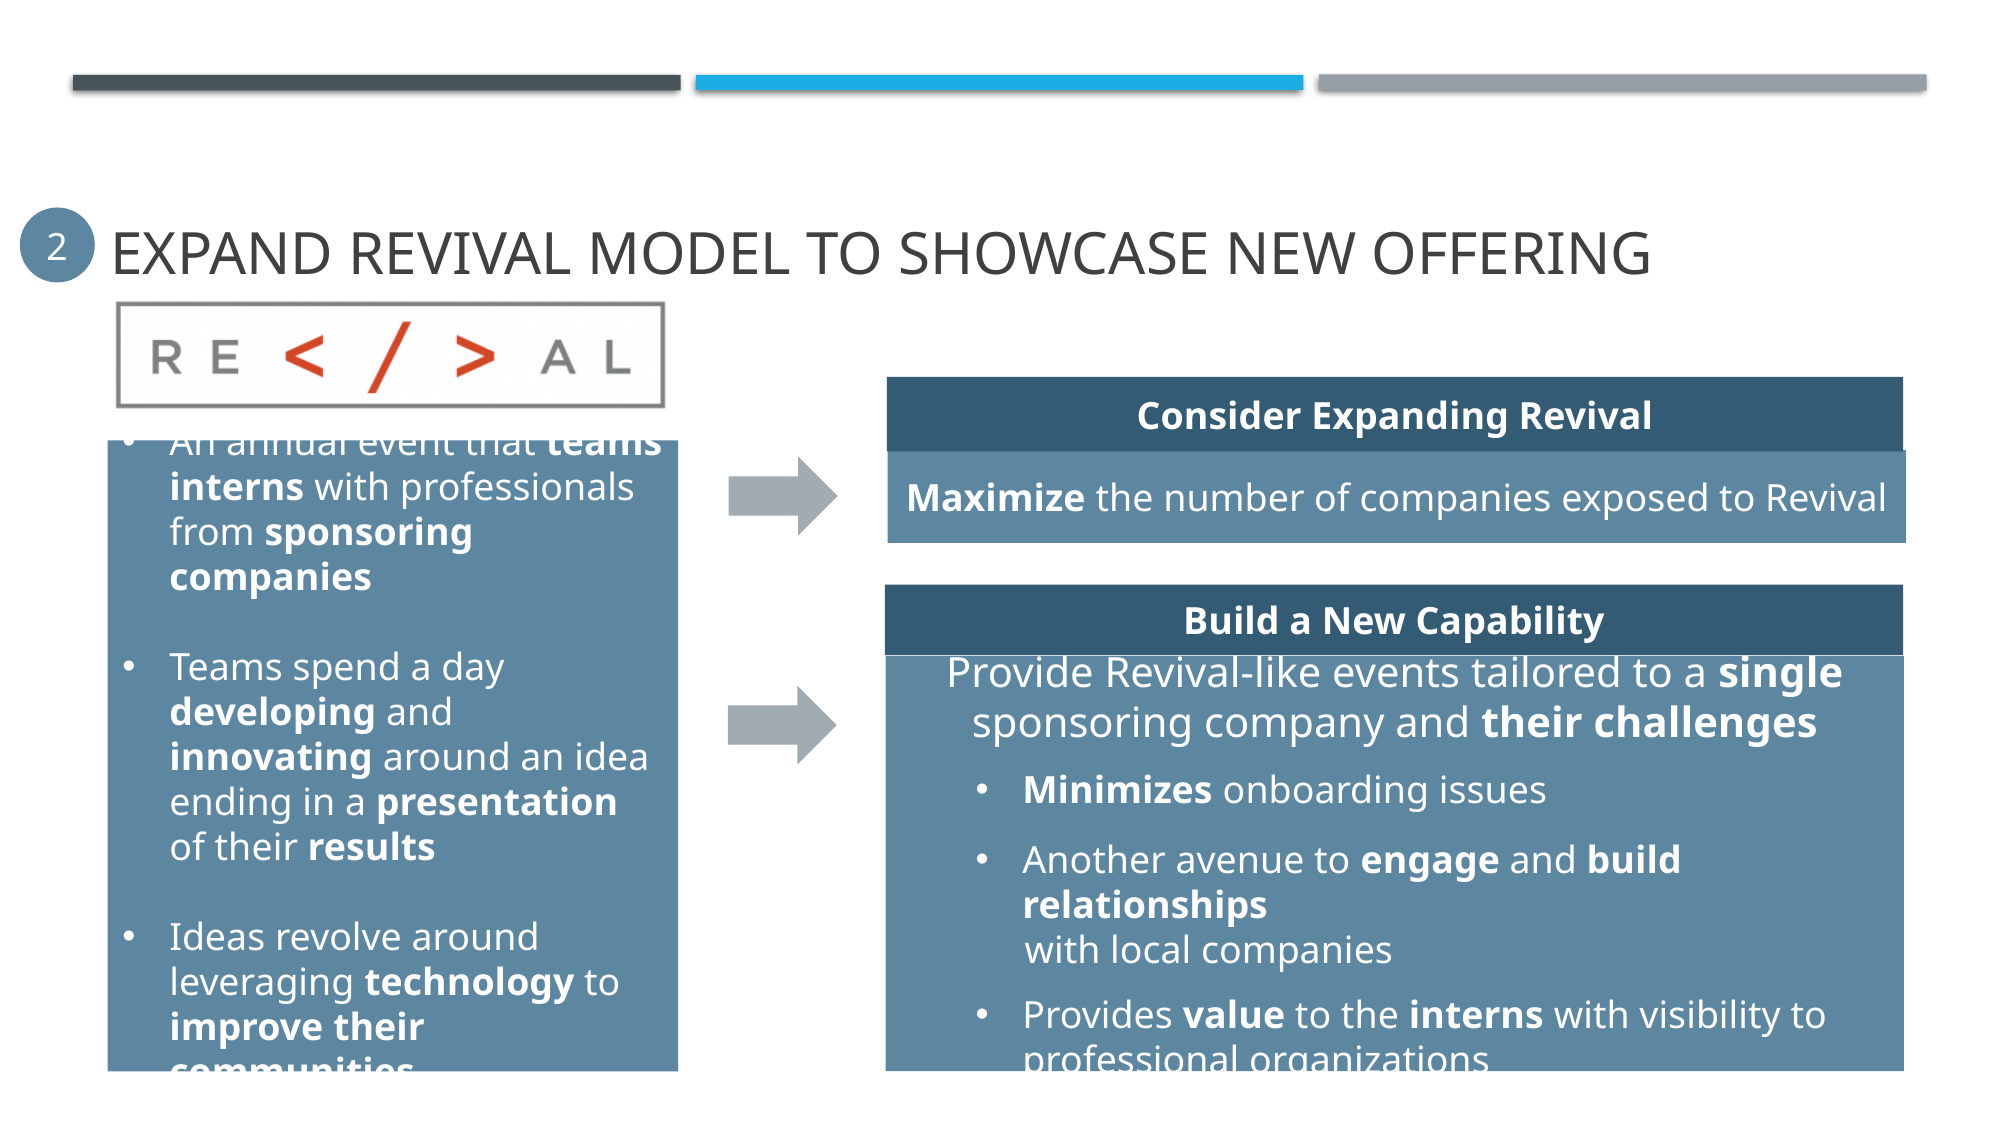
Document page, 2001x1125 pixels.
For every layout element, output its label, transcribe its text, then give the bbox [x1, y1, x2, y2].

text_box 2 [17, 205, 97, 285]
text_box [726, 684, 839, 767]
text_box Maximize the number of companies exposed to Revival [886, 448, 1908, 545]
title expand revival model to Showcase new offering [95, 98, 1905, 294]
picture [114, 298, 672, 413]
text_box Build a New Capability [883, 583, 1905, 657]
text_box Consider Expanding Revival [885, 375, 1905, 453]
text_box An annual event that teams interns with professionals from sponsoring companies Teams spend a day developing and innovating around an idea ending in a presentation of their results Ideas revolve around leveraging technology to improve their communities. [106, 438, 680, 1073]
text_box [726, 455, 839, 538]
text_box Provide Revival-like events tailored to a single sponsoring company and their challenges Minimizes onboarding issues Another avenue to engage and build relationships with local companies Provides value to the interns with visibility to professional organizations [884, 654, 1906, 1073]
